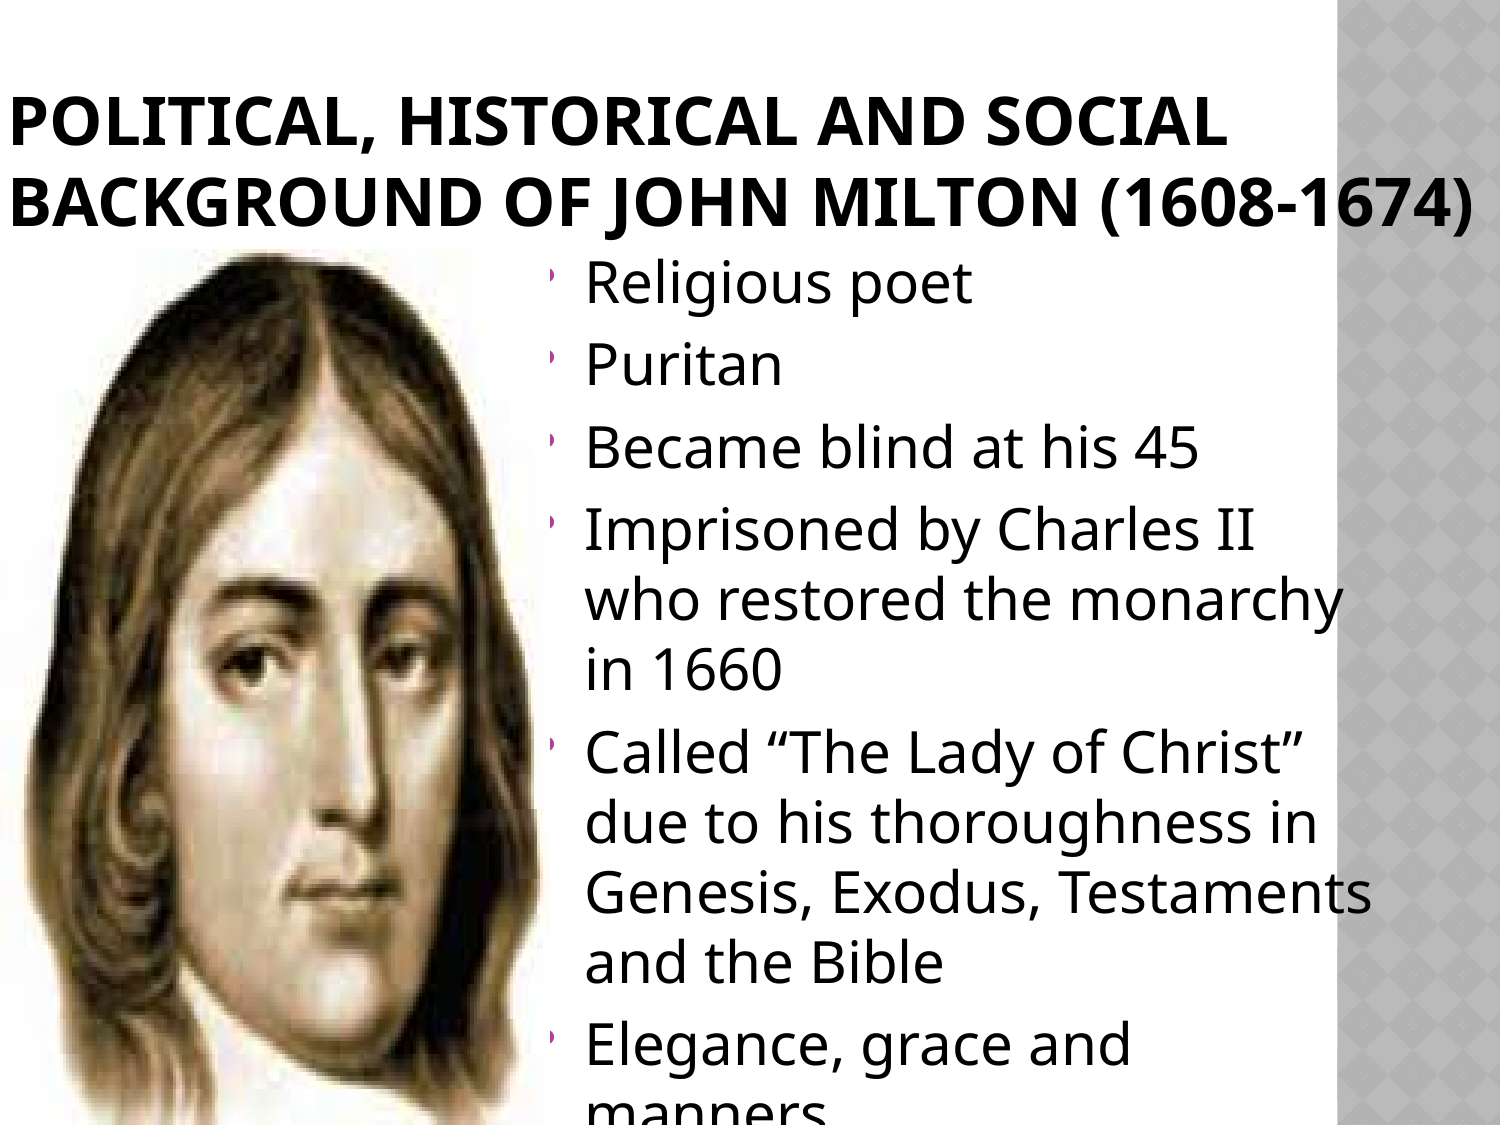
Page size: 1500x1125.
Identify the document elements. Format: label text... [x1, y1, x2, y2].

list Religious poet Puritan Became blind at his 45 Imprisoned by Charles II who restored the monarchy in 1660 Called “The Lady of Christ” due to his thoroughness in Genesis, Exodus, Testaments and the Bible Elegance, grace and manners [525, 237, 1400, 1125]
title Political, historical and social background of john milton (1608-1674) [0, 0, 1500, 240]
picture [0, 249, 551, 1125]
